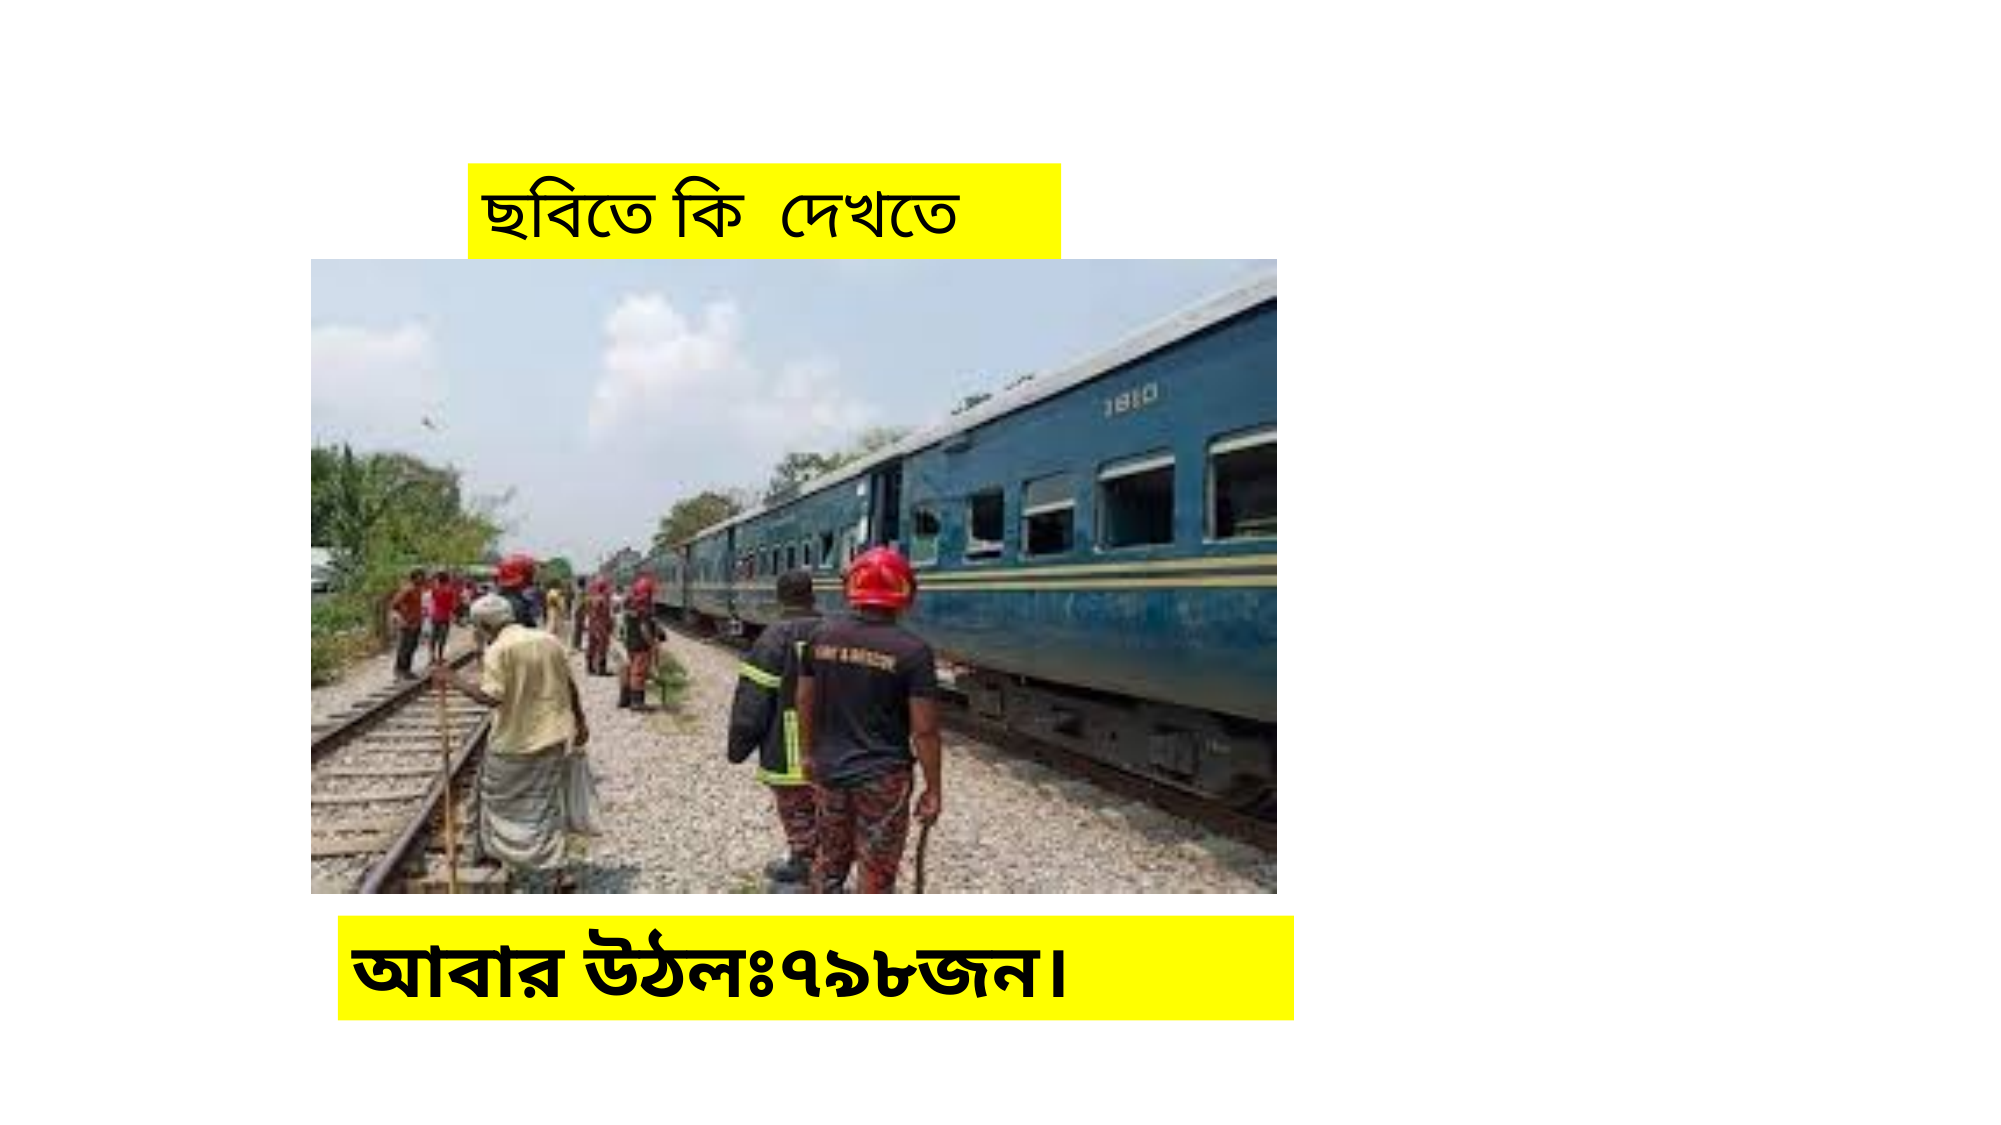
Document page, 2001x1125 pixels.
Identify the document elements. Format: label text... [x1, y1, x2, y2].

text_box ছবিতে কি দেখতে পাচ্ছ? [467, 163, 1062, 259]
text_box আবার উঠলঃ৭৯৮জন। [337, 915, 1294, 1021]
picture [311, 259, 1277, 894]
